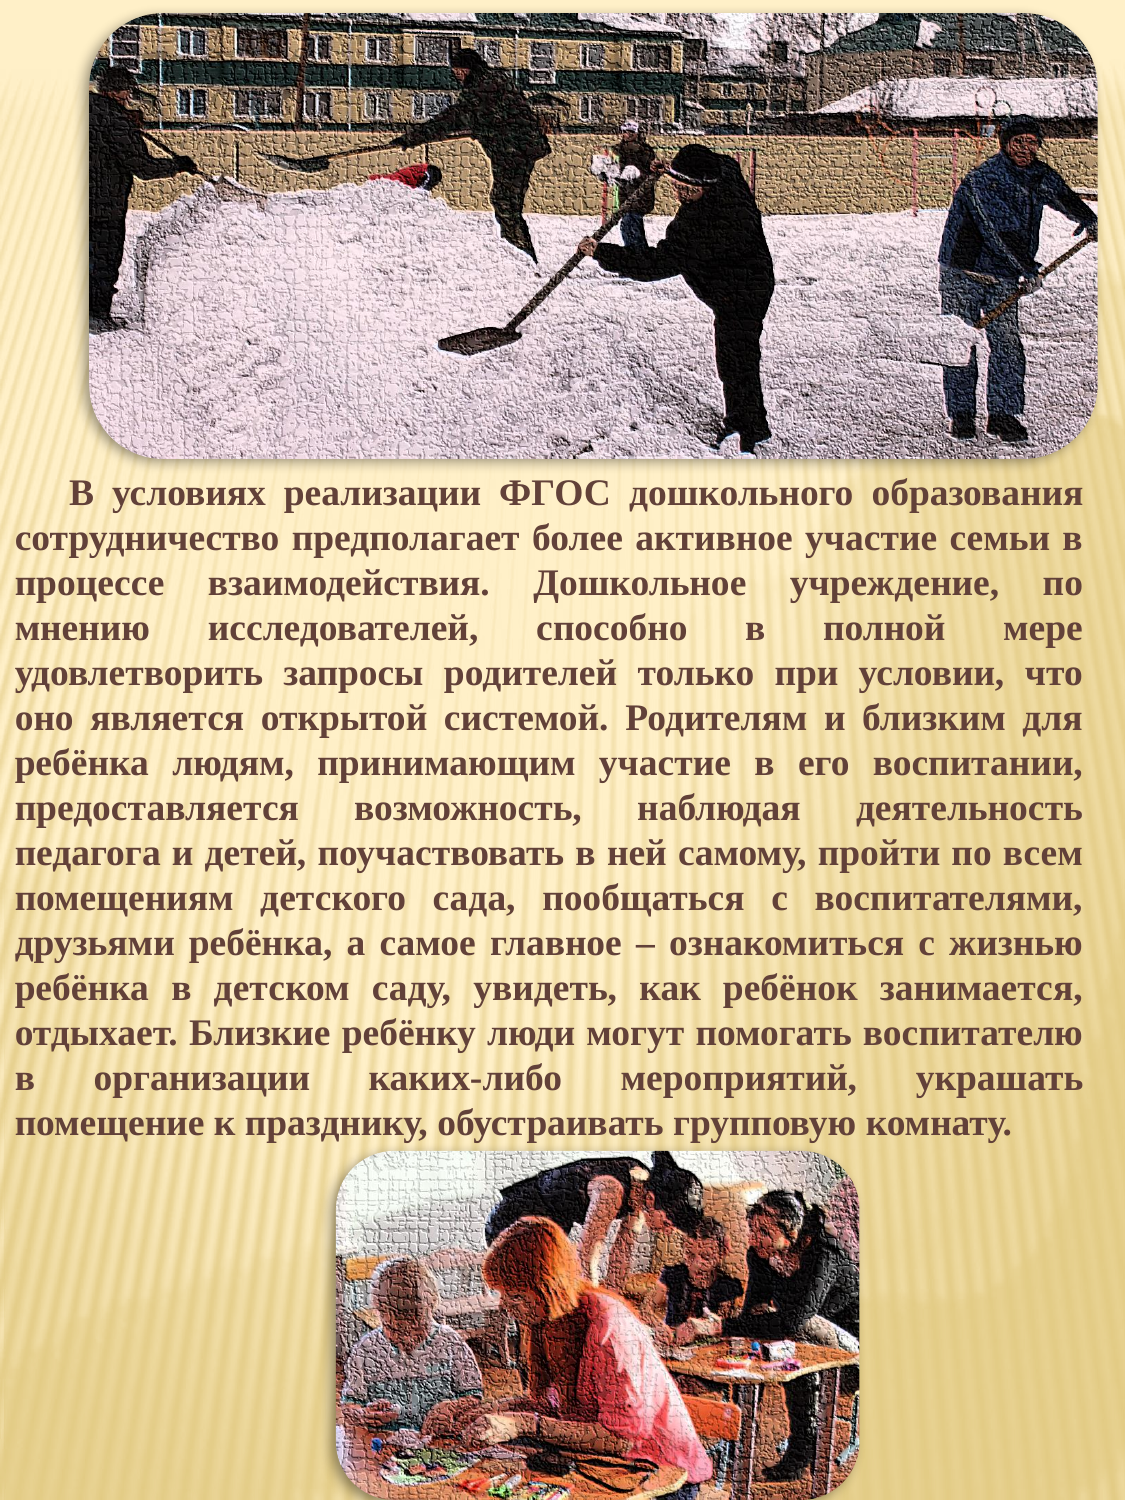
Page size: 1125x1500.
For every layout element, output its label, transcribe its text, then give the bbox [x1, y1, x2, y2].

picture [335, 1150, 860, 1500]
picture [88, 12, 1098, 460]
text_box В условиях реализации ФГОС дошкольного образования сотрудничество предполагает более активное участие семьи в процессе взаимодействия. Дошкольное учреждение, по мнению исследователей, способно в полной мере удовлетворить запросы родителей только при условии, что оно является открытой системой. Родителям и близким для ребёнка людям, принимающим участие в его воспитании, предоставляется возможность, наблюдая деятельность педагога и детей, поучаствовать в ней самому, пройти по всем помещениям детского сада, пообщаться с воспитателями, друзьями ребёнка, а самое главное – ознакомиться с жизнью ребёнка в детском саду, увидеть, как ребёнок занимается, отдыхает. Близкие ребёнку люди могут помогать воспитателю в организации каких-либо мероприятий, украшать помещение к празднику, обустраивать групповую комнату. [0, 461, 1099, 1196]
